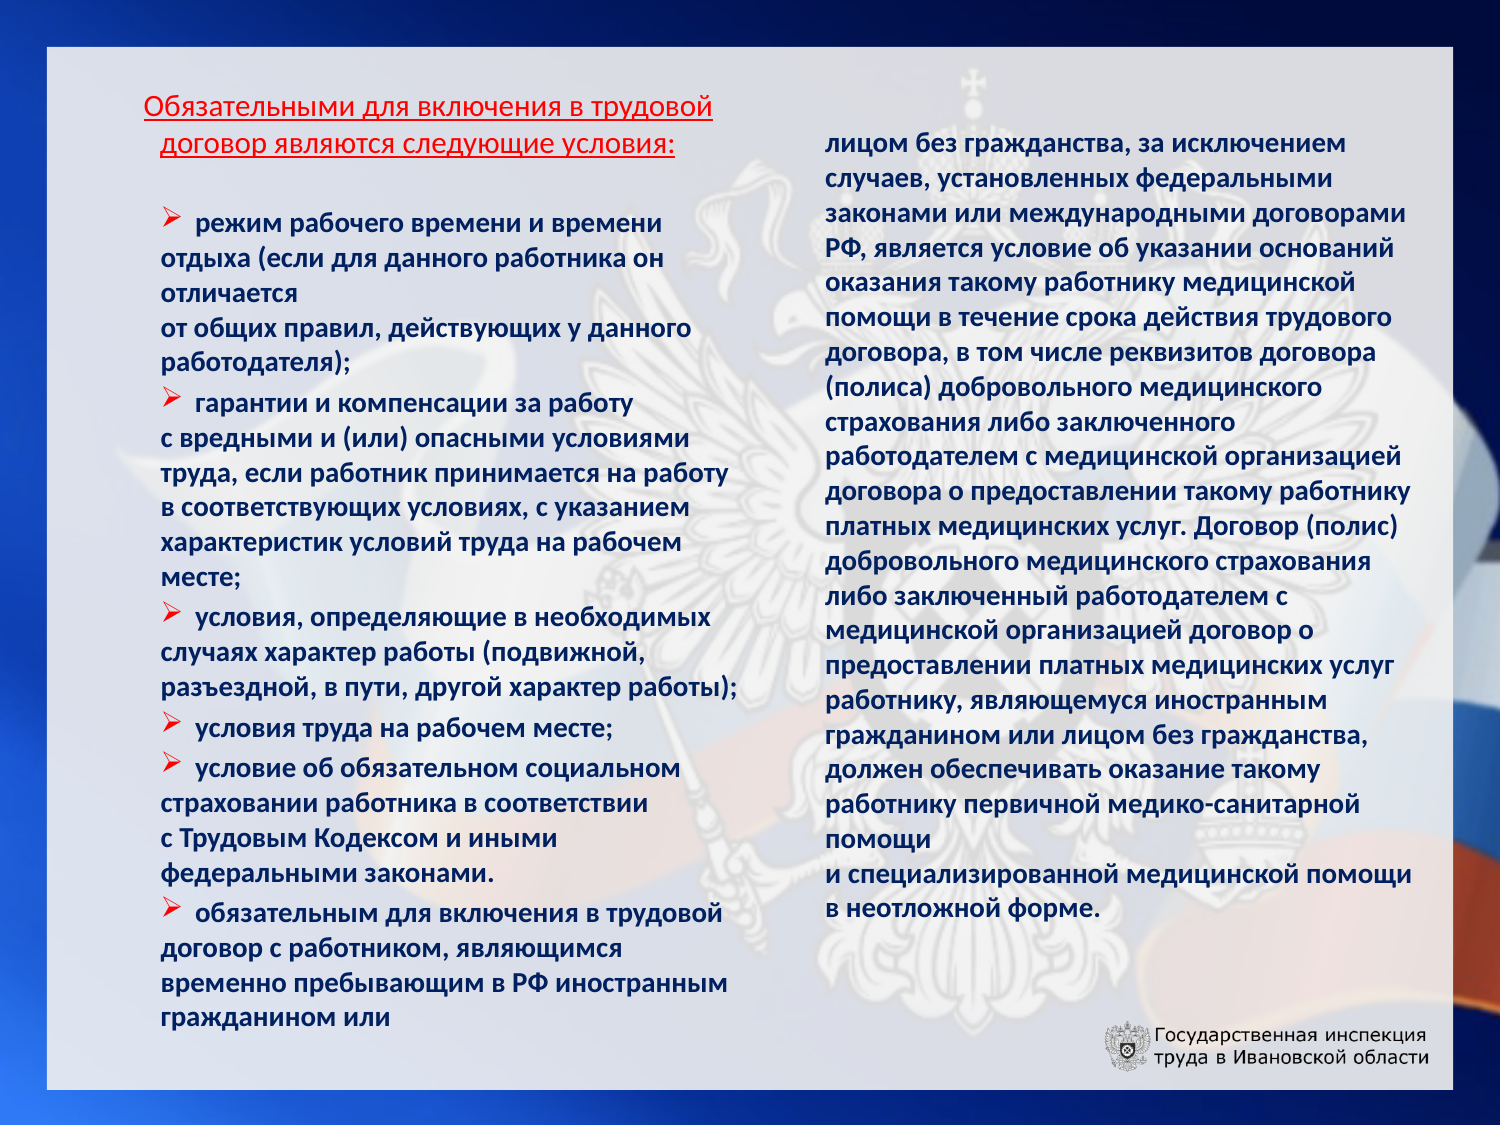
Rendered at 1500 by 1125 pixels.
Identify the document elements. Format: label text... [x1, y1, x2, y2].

subtitle Обязательными для включения в трудовой договор являются следующие условия: режим рабочего времени и времени отдыха (если для данного работника он отличается от общих правил, действующих у данного работодателя); гарантии и компенсации за работу с вредными и (или) опасными условиями труда, если работник принимается на работу в соответствующих условиях, с указанием характеристик условий труда на рабочем месте; условия, определяющие в необходимых случаях характер работы (подвижной, разъездной, в пути, другой характер работы); условия труда на рабочем месте; условие об обязательном социальном страховании работника в соответствии с Трудовым Кодексом и иными федеральными законами. обязательным для включения в трудовой договор с работником, являющимся временно пребывающим в РФ иностранным гражданином или лицом без гражданства, за исключением случаев, установленных федеральными законами или международными договорами РФ, является условие об указании оснований оказания такому работнику медицинской помощи в течение срока действия трудового договора, в том числе реквизитов договора (полиса) добровольного медицинского страхования либо заключенного работодателем с медицинской организацией договора о предоставлении такому работнику платных медицинских услуг. Договор (полис) добровольного медицинского страхования либо заключенный работодателем с медицинской организацией договор о предоставлении платных медицинских услуг работнику, являющемуся иностранным гражданином или лицом без гражданства, должен обеспечивать оказание такому работнику первичной медико-санитарной помощи и специализированной медицинской помощи в неотложной форме. [70, 35, 1430, 1055]
text_box [45, 45, 1455, 1092]
picture [0, 0, 1500, 1125]
